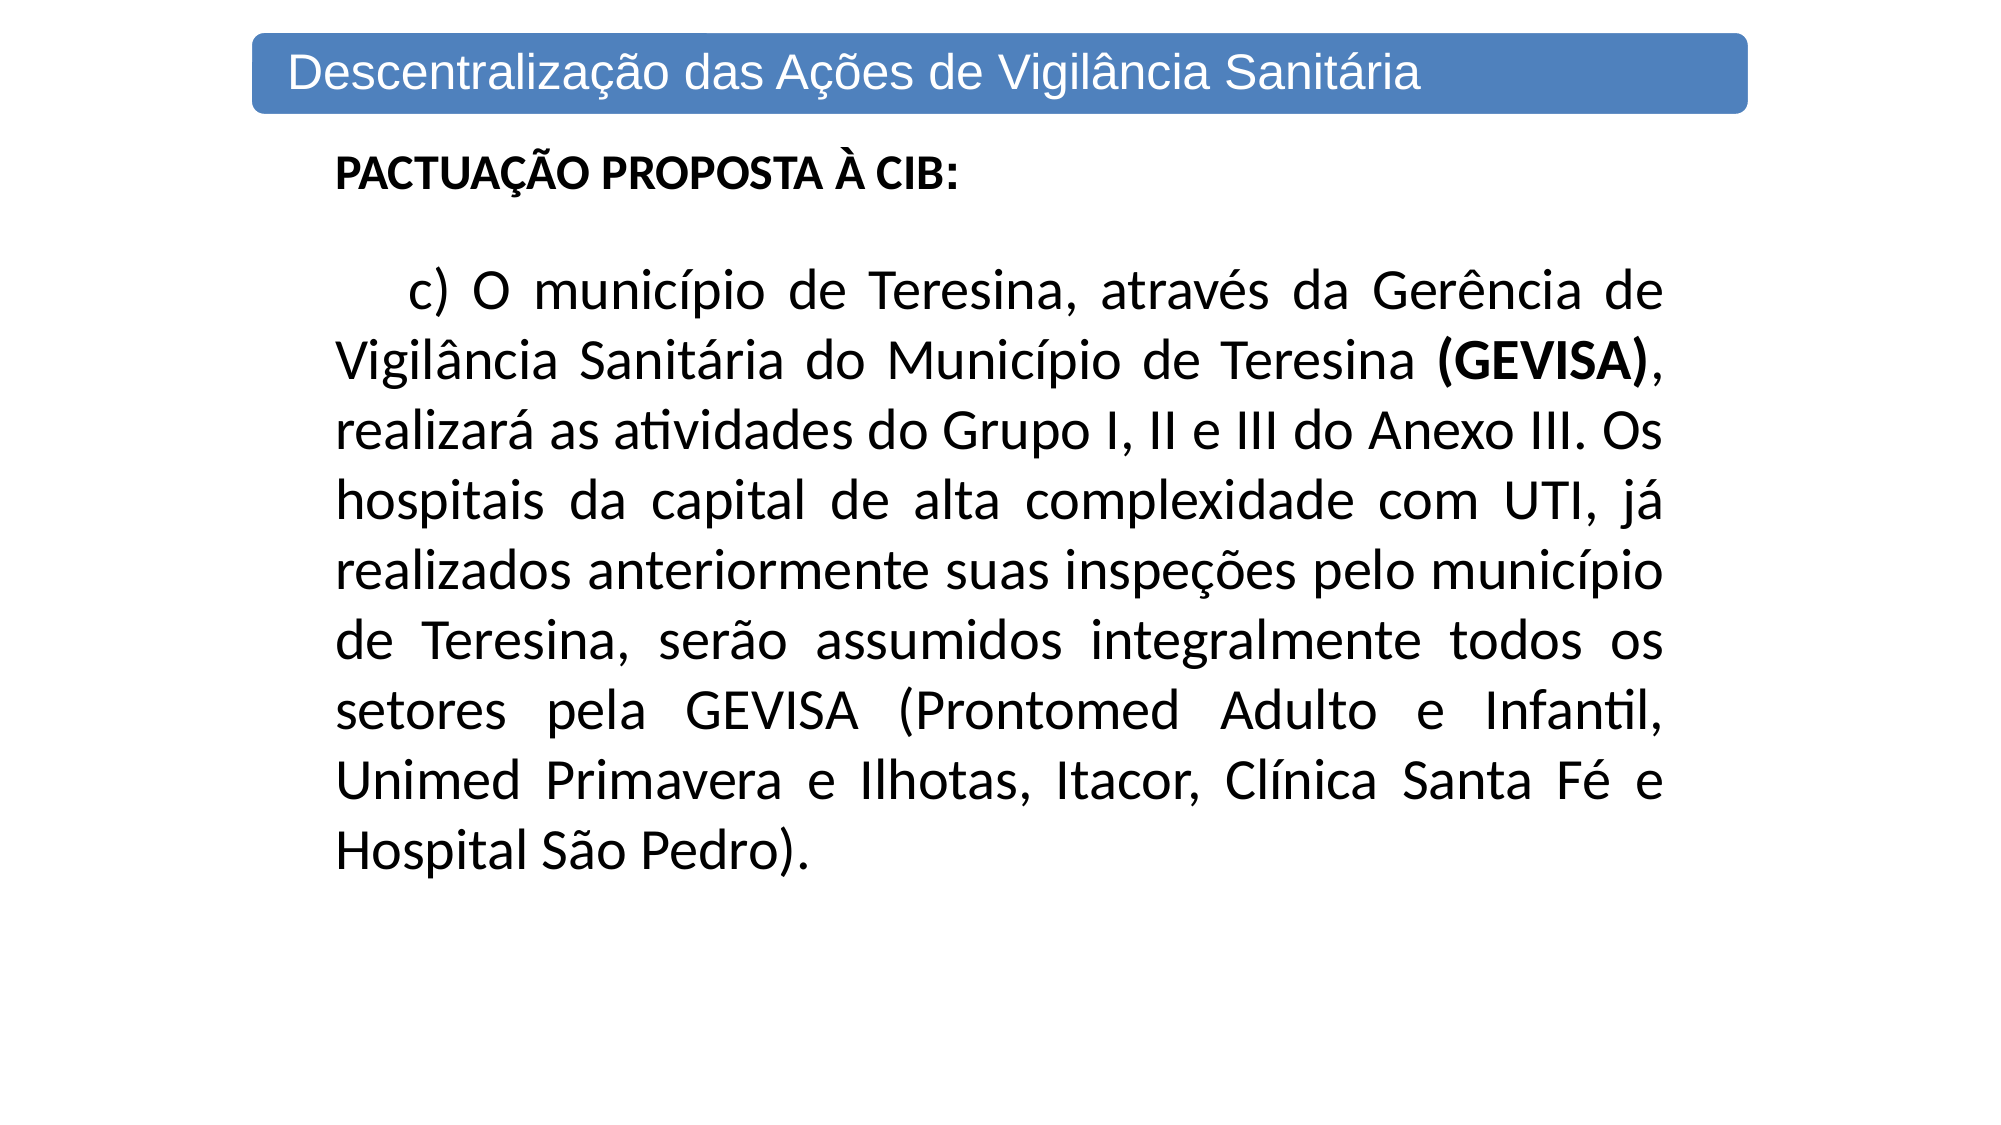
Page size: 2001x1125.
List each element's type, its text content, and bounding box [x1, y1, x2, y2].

text_box PACTUAÇÃO PROPOSTA À CIB: [320, 154, 1694, 208]
text_box c) O município de Teresina, através da Gerência de Vigilância Sanitária do Município de Teresina (GEVISA), realizará as atividades do Grupo I, II e III do Anexo III. Os hospitais da capital de alta complexidade com UTI, já realizados anteriormente suas inspeções pelo município de Teresina, serão assumidos integralmente todos os setores pela GEVISA (Prontomed Adulto e Infantil, Unimed Primavera e Ilhotas, Itacor, Clínica Santa Fé e Hospital São Pedro). [320, 243, 1680, 889]
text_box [249, 30, 1750, 154]
